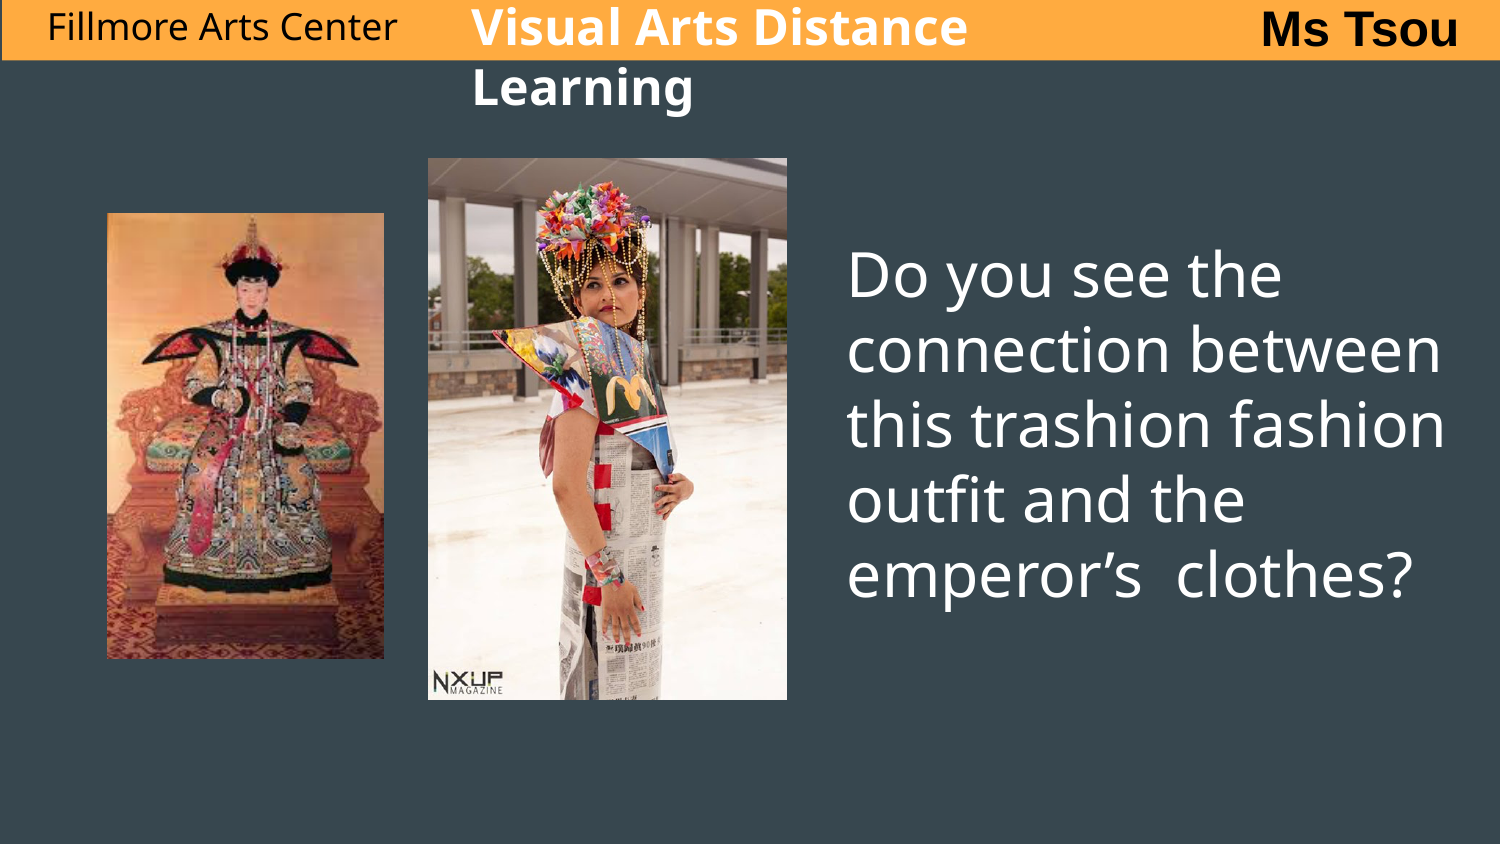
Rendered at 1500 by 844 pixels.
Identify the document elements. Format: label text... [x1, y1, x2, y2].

text_box [2, 0, 1500, 61]
text_box Fillmore Arts Center [31, 0, 527, 49]
picture [106, 213, 384, 659]
title Do you see the connection between this trashion fashion outfit and the emperor’s clothes? [831, 219, 1471, 679]
text_box Ms Tsou [1245, 0, 1500, 56]
picture [428, 158, 788, 700]
text_box Visual Arts Distance Learning [456, 0, 1195, 51]
